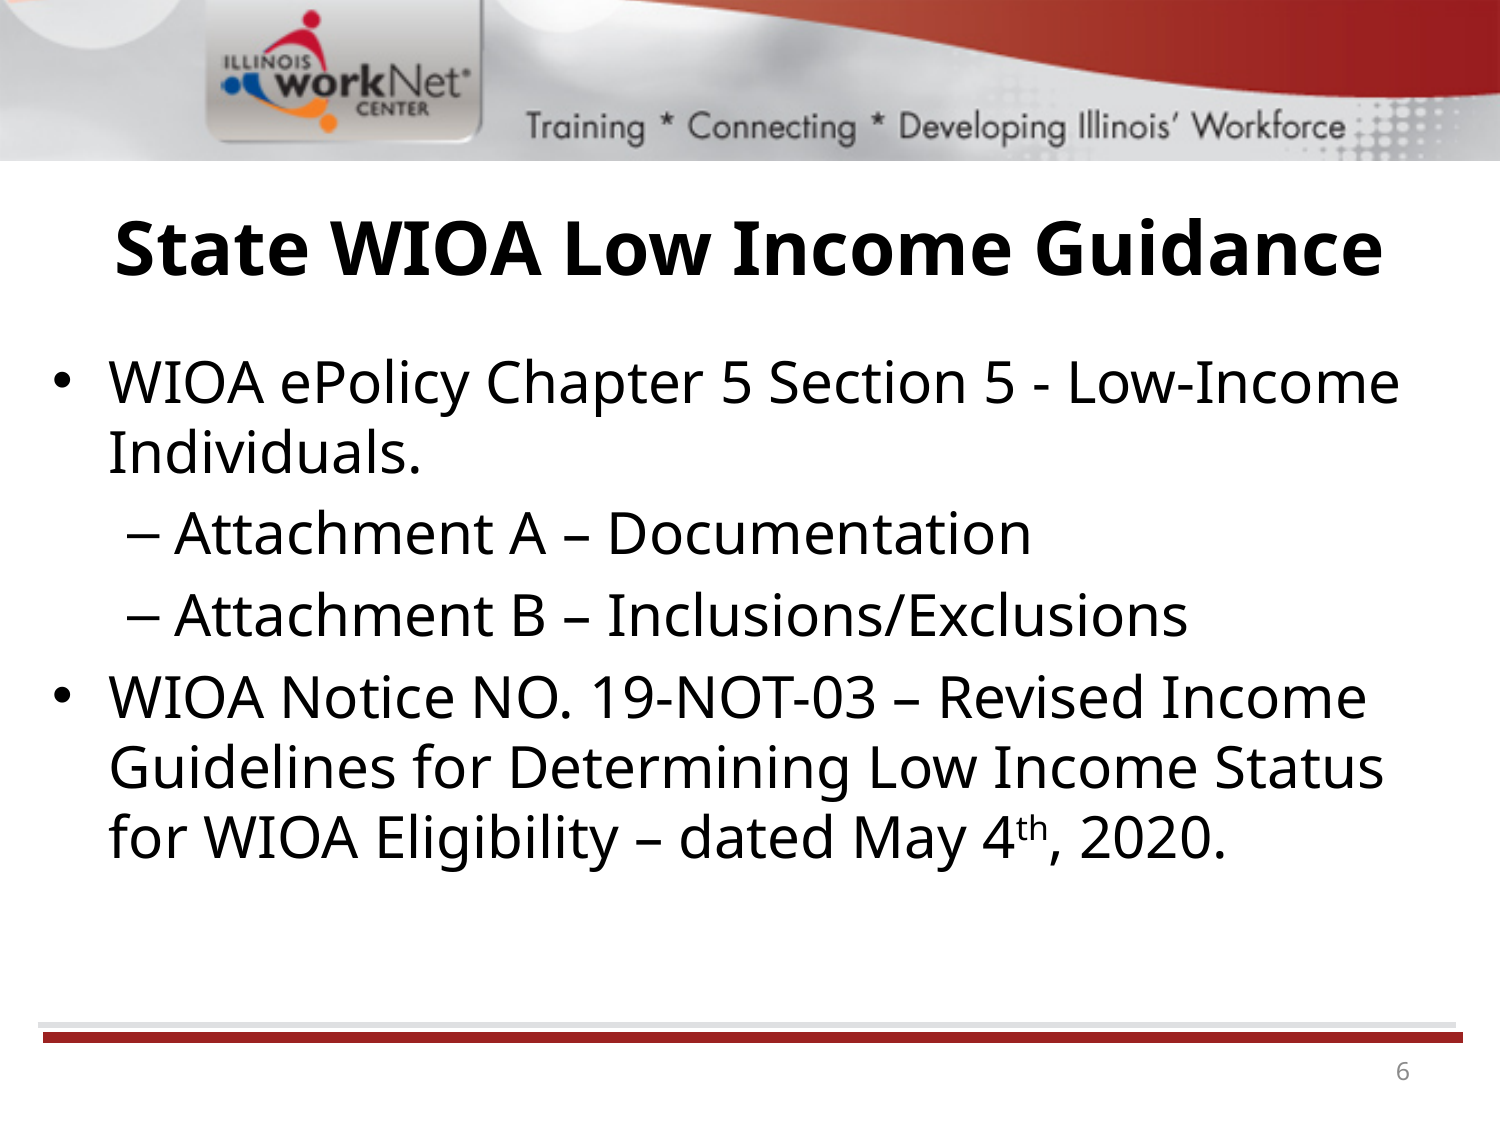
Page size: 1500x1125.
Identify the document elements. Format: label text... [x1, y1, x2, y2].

title State WIOA Low Income Guidance [75, 187, 1425, 304]
picture [0, 0, 1500, 161]
list WIOA ePolicy Chapter 5 Section 5 - Low-Income Individuals. Attachment A – Documentation Attachment B – Inclusions/Exclusions WIOA Notice NO. 19-NOT-03 – Revised Income Guidelines for Determining Low Income Status for WIOA Eligibility – dated May 4th, 2020. [37, 337, 1450, 988]
slide_number 6 [1074, 1042, 1425, 1103]
